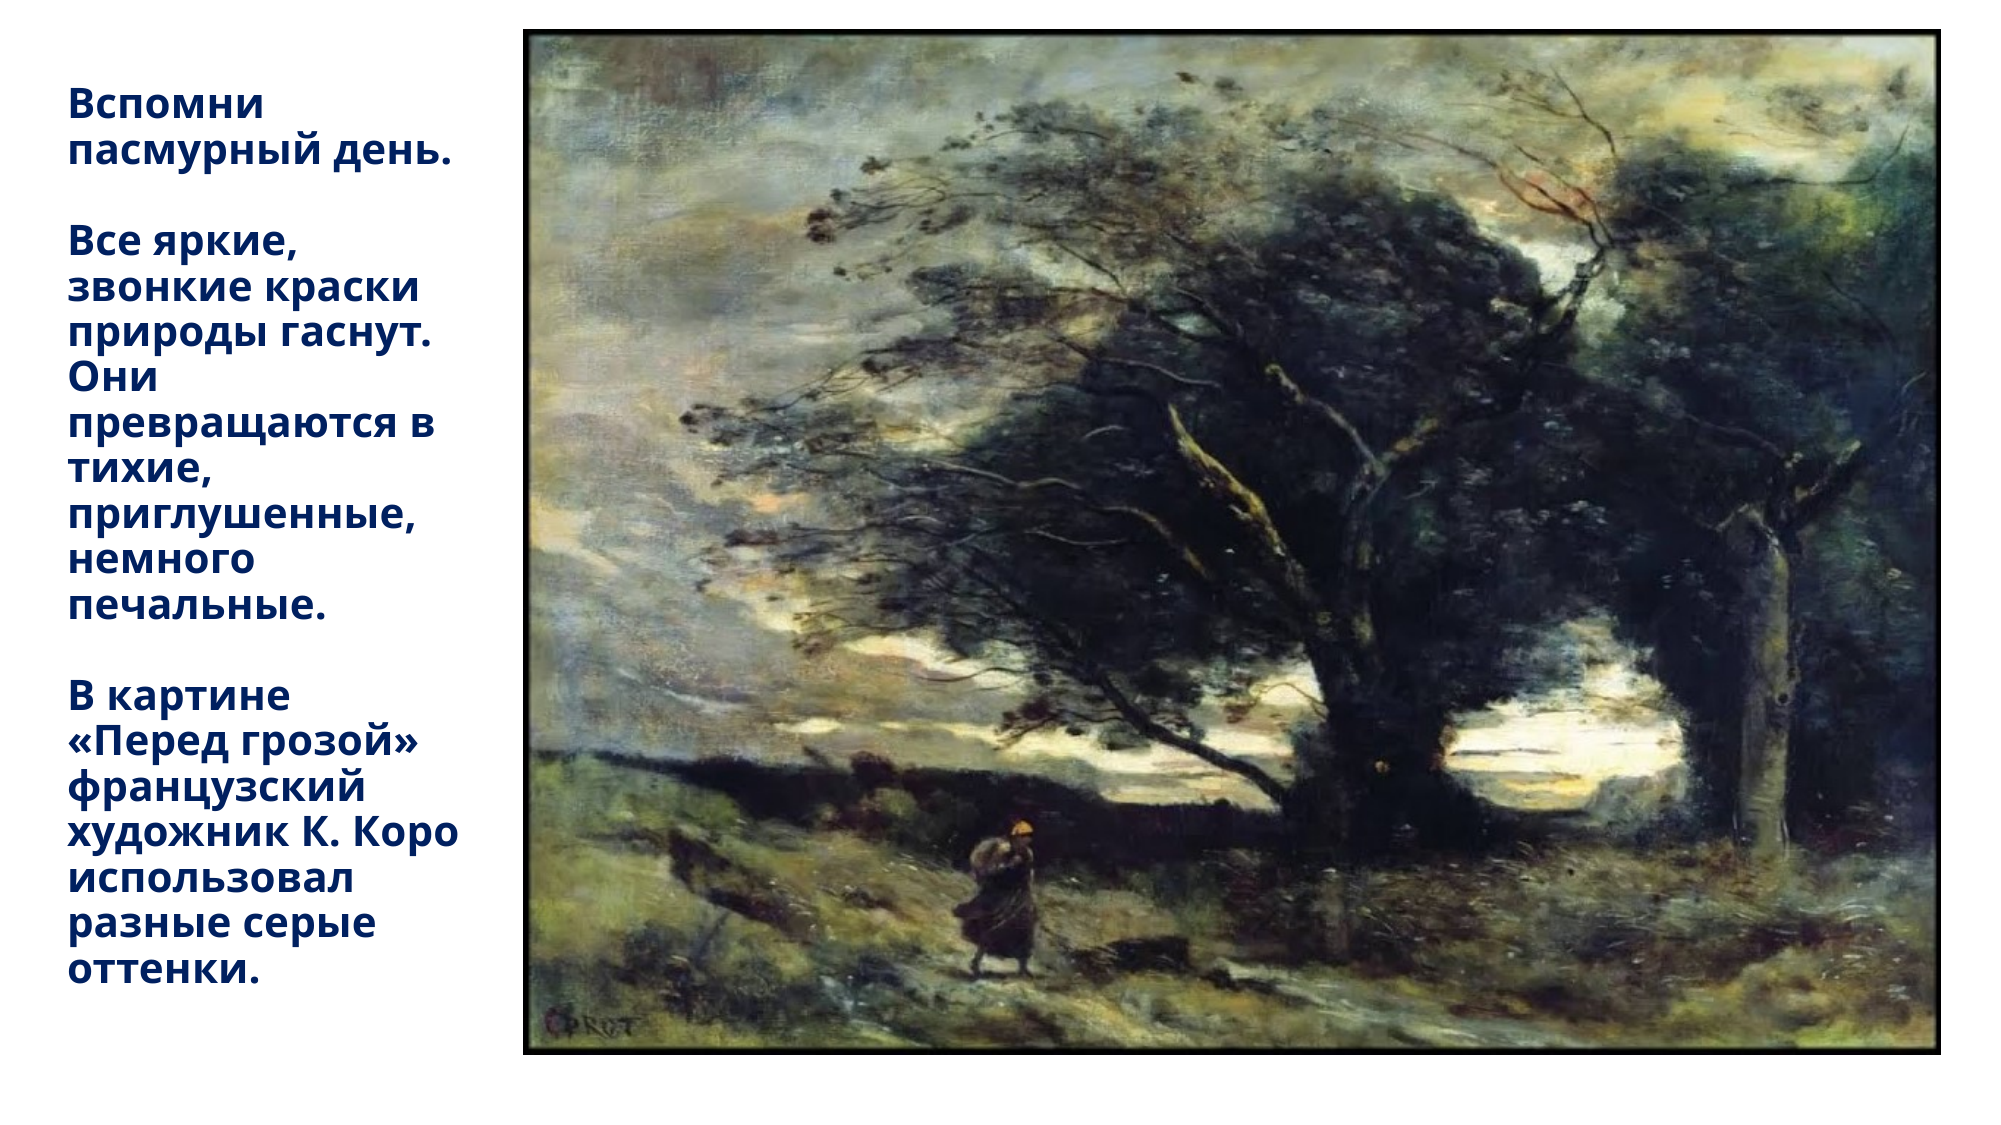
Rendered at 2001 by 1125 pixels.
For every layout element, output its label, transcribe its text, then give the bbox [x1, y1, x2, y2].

picture [523, 29, 1941, 1055]
title Вспомни пасмурный день. Все яркие, звонкие краски природы гаснут. Они превращаются в тихие, приглушенные, немного печальные. В картине «Перед грозой» французский художник К. Коро использовал разные серые оттенки. [52, 63, 476, 1072]
